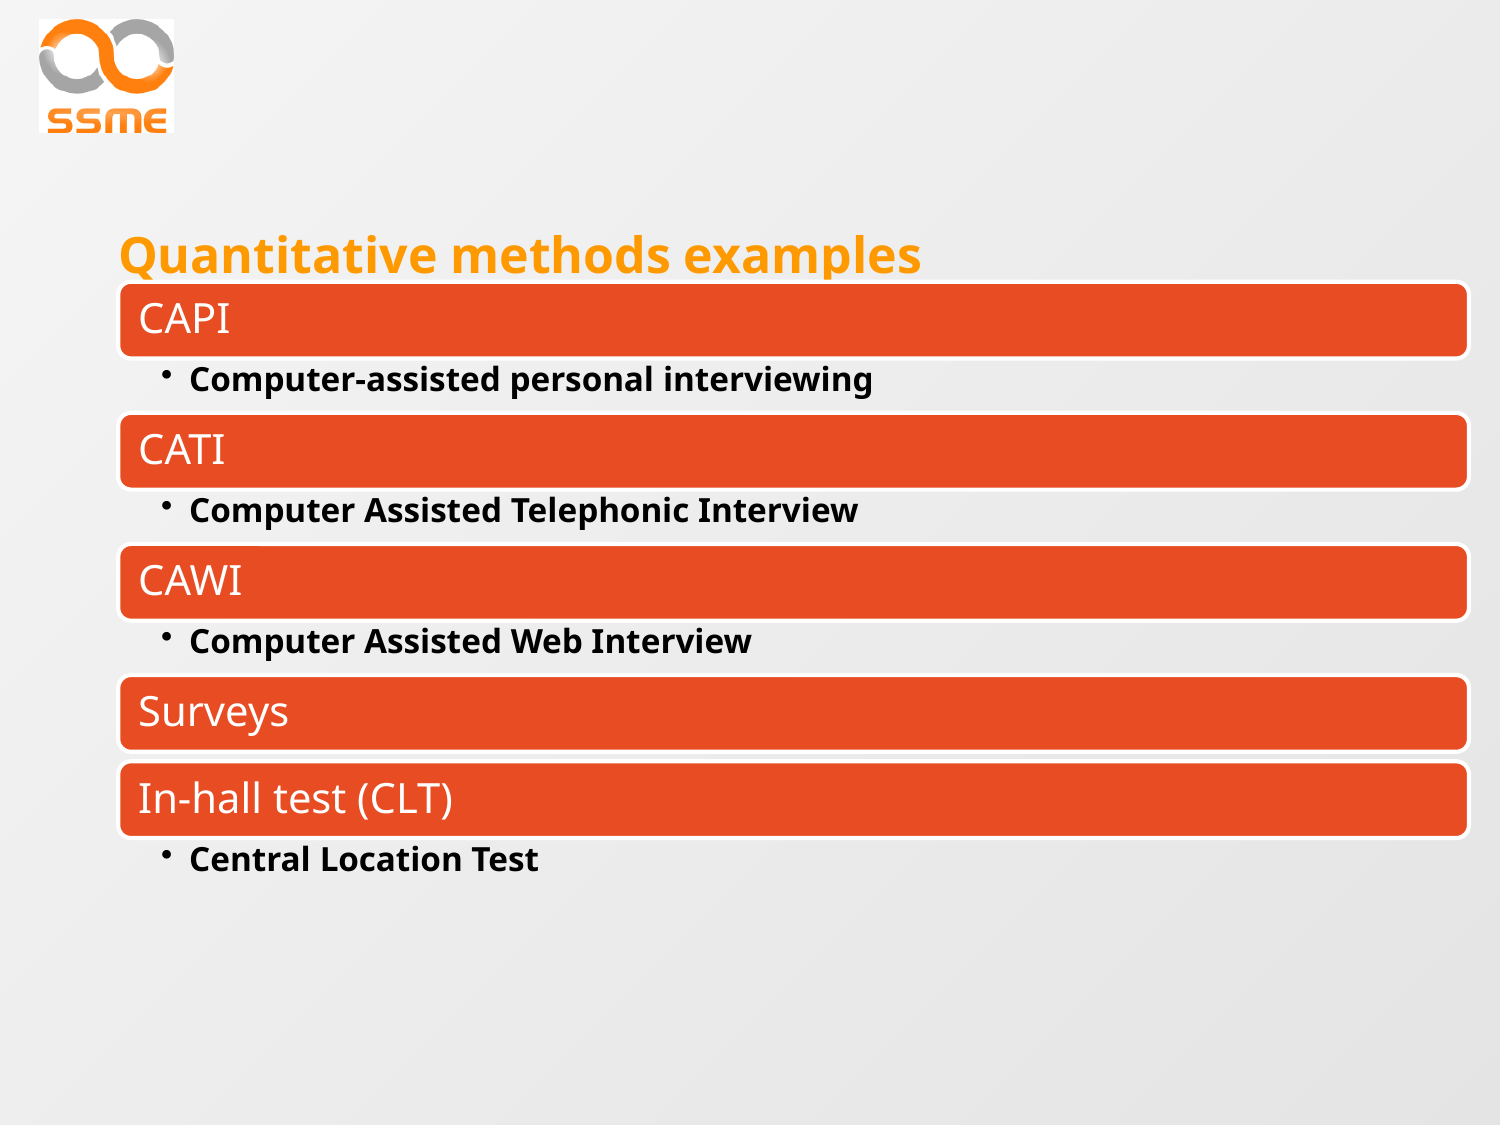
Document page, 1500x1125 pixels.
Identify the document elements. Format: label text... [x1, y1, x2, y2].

title Quantitative methods examples [118, 184, 1403, 277]
picture [39, 19, 174, 133]
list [117, 278, 1470, 896]
